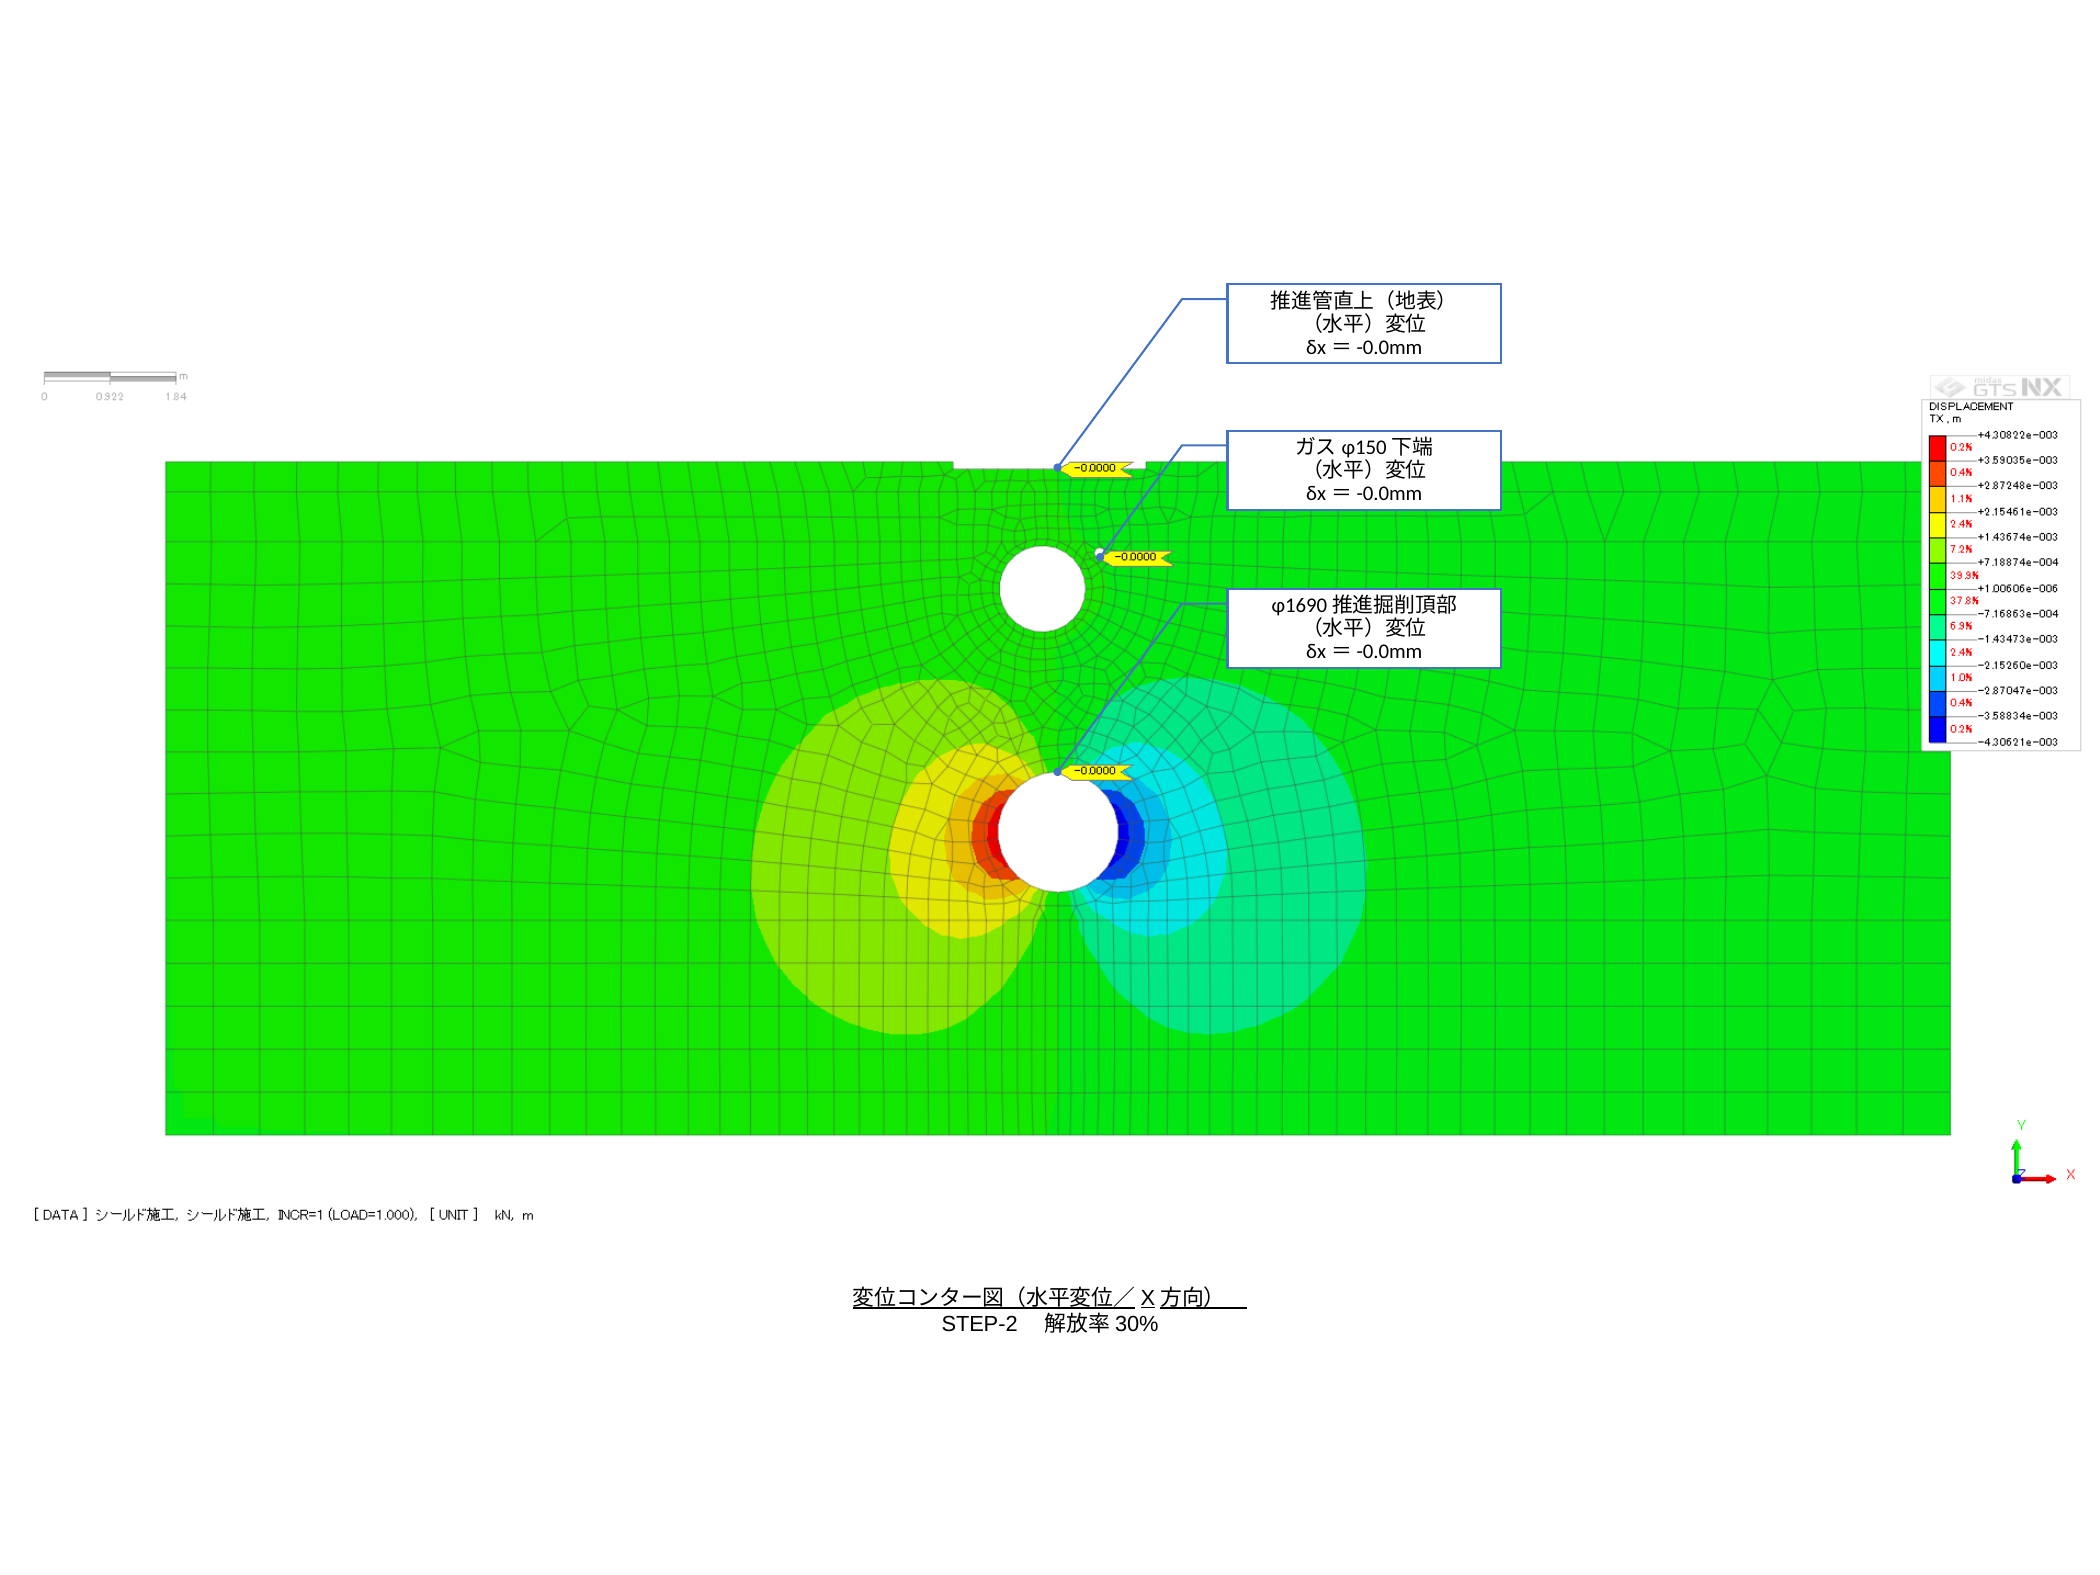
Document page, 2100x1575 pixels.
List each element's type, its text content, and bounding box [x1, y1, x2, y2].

text_box 変位コンター図（水平変位／X方向） STEP-2 解放率30% [837, 1275, 1263, 1344]
picture [23, 363, 2089, 1234]
text_box 推進管直上（地表） （水平）変位 δx＝-0.0mm [1133, 283, 1502, 363]
